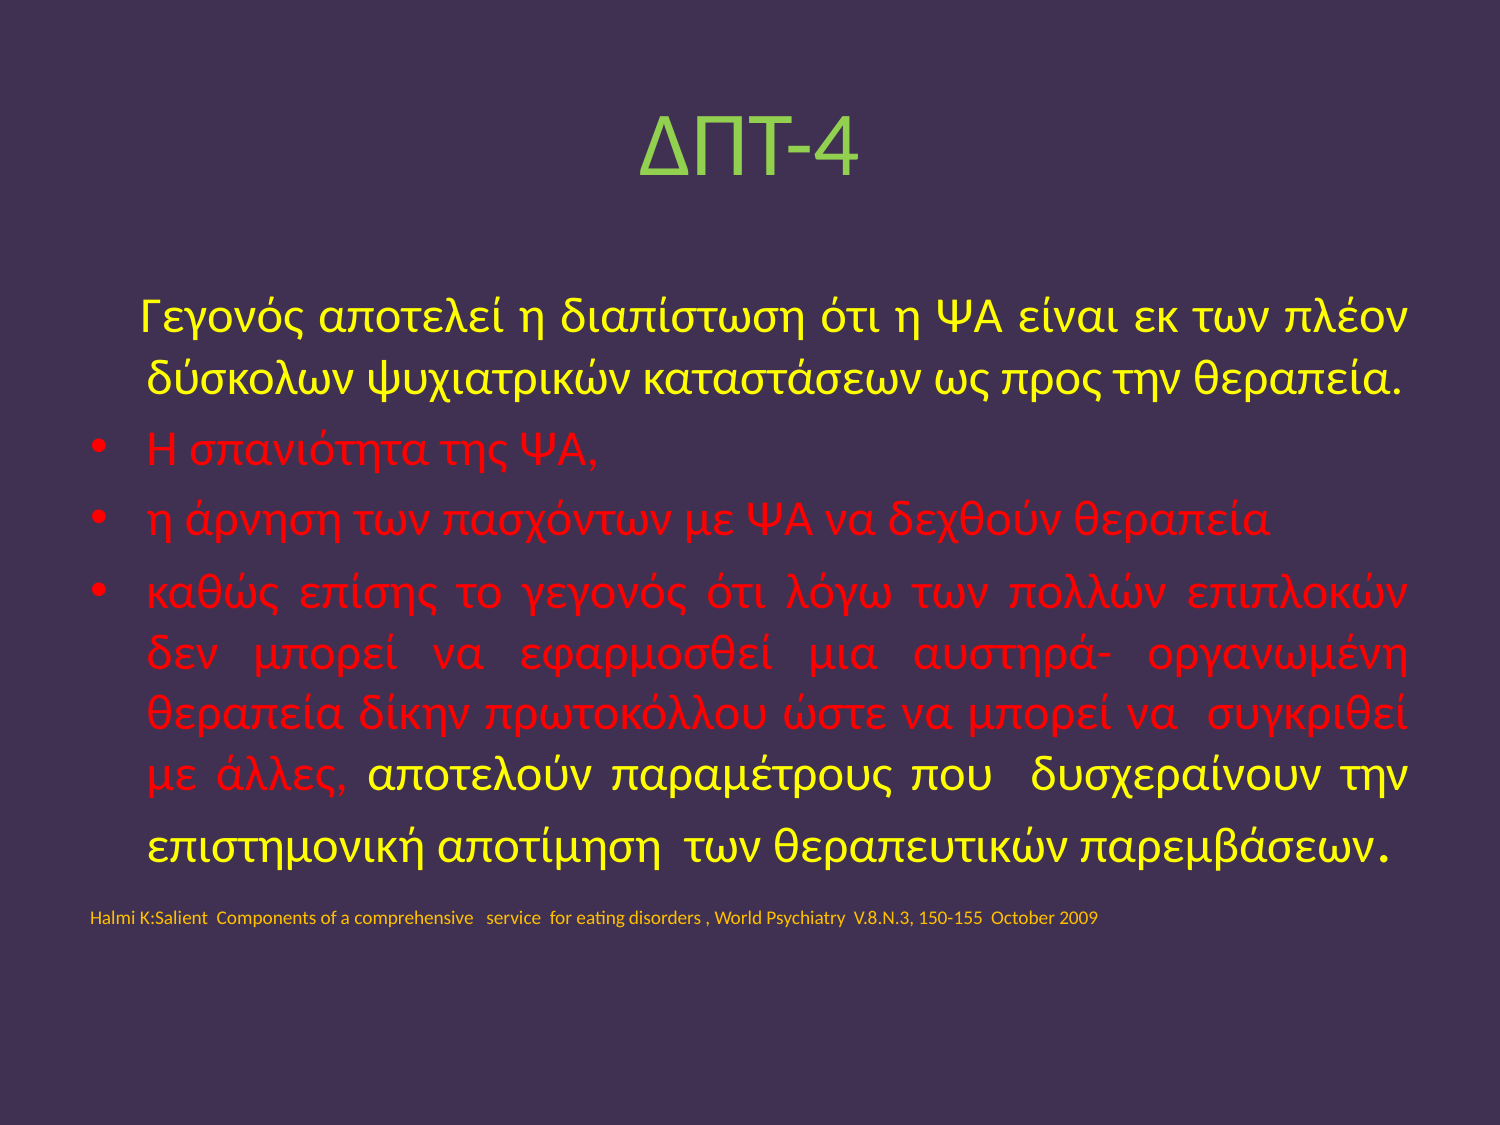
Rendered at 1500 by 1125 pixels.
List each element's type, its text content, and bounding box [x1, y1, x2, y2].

title ΔΠΤ-4 [75, 45, 1425, 233]
list Γεγονός αποτελεί η διαπίστωση ότι η ΨΑ είναι εκ των πλέον δύσκολων ψυχιατρικών καταστάσεων ως προς την θεραπεία. Η σπανιότητα της ΨΑ, η άρνηση των πασχόντων με ΨΑ να δεχθούν θεραπεία καθώς επίσης το γεγονός ότι λόγω των πολλών επιπλοκών δεν μπορεί να εφαρμοσθεί μια αυστηρά- οργανωμένη θεραπεία δίκην πρωτοκόλλου ώστε να μπορεί να συγκριθεί με άλλες, αποτελούν παραμέτρους που δυσχεραίνουν την επιστημονική αποτίμηση των θεραπευτικών παρεμβάσεων. Halmi K:Salient Components of a comprehensive service for eating disorders , World Psychiatry V.8.N.3, 150-155 October 2009 [75, 262, 1425, 1005]
